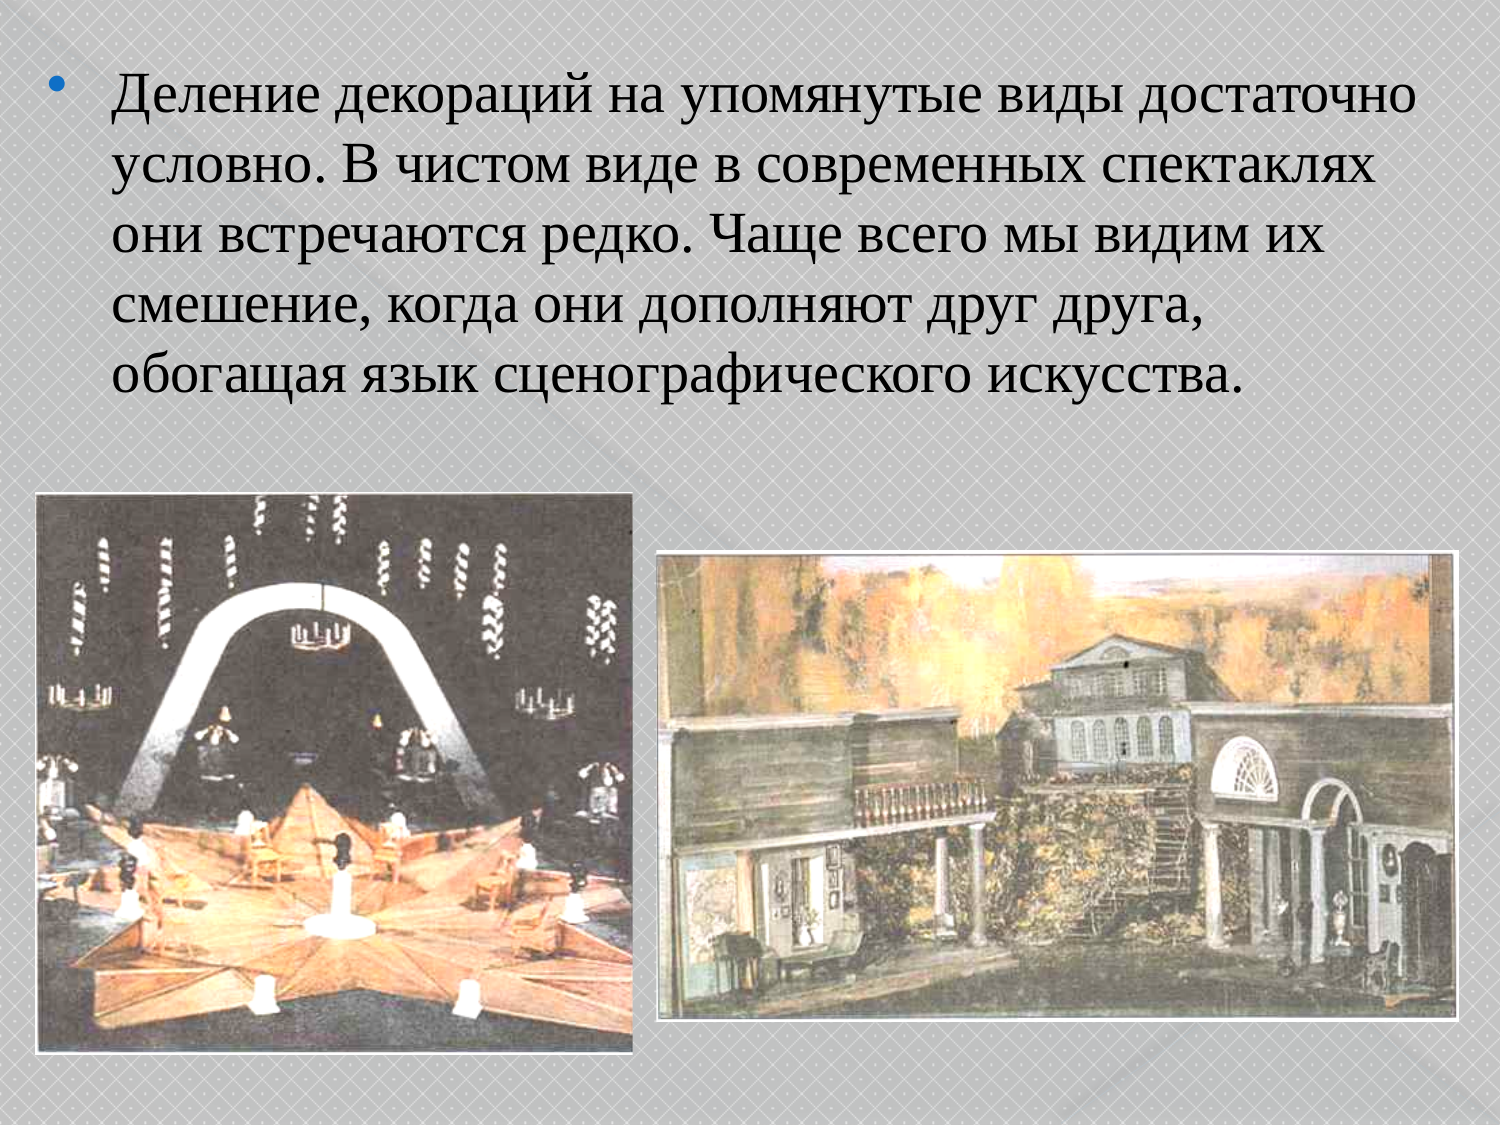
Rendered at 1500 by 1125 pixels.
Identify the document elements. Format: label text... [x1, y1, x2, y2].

picture [656, 550, 1460, 1022]
list Деление декораций на упомянутые виды достаточно условно. В чистом виде в современных спектаклях они встречаются редко. Чаще всего мы видим их смешение, когда они дополняют друг друга, обогащая язык сценографического искусства. [23, 46, 1454, 422]
picture [34, 491, 633, 1055]
